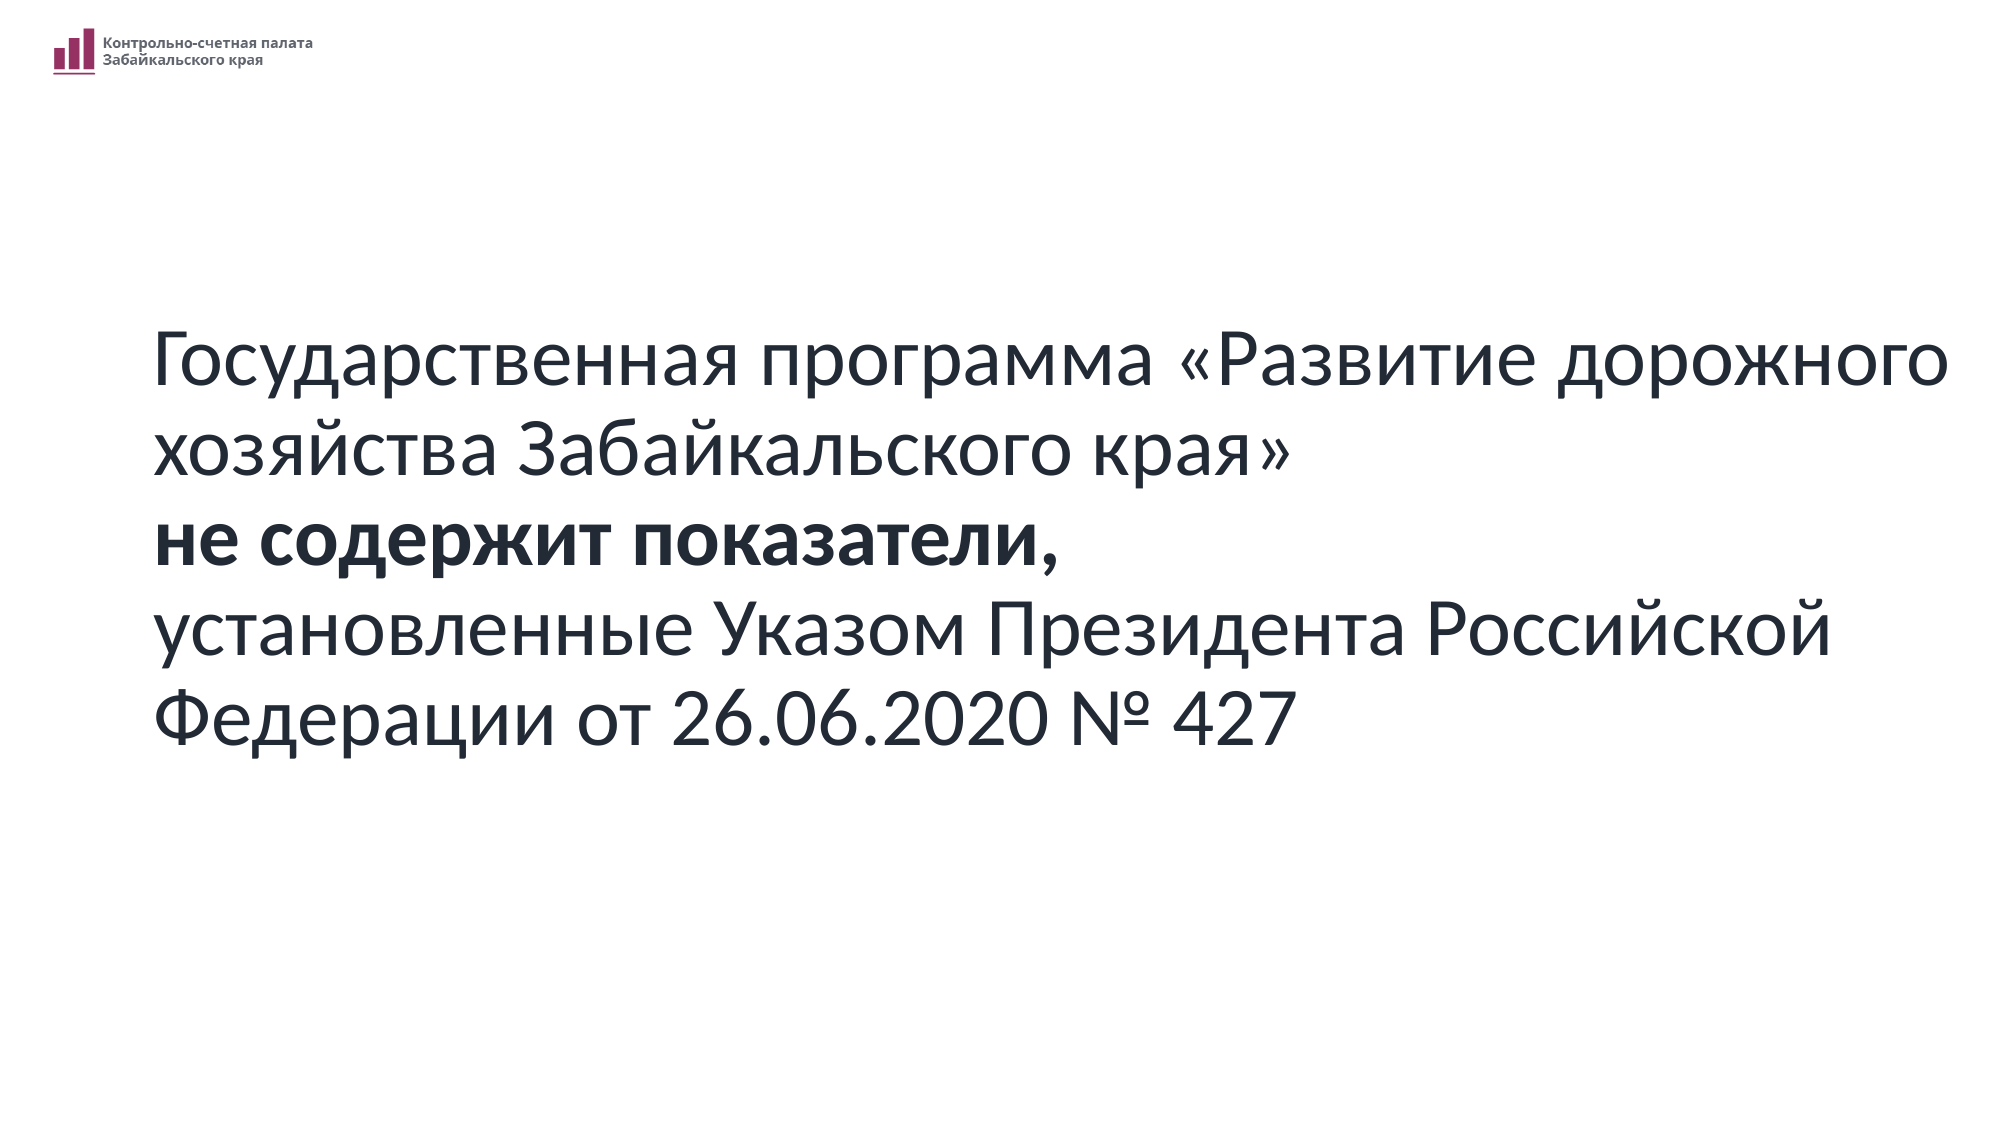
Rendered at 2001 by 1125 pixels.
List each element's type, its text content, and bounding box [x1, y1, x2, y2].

picture [46, 25, 343, 78]
text_box Государственная программа «Развитие дорожного хозяйства Забайкальского края» не содержит показатели, установленные Указом Президента Российской Федерации от 26.06.2020 № 427 [138, 303, 2000, 774]
